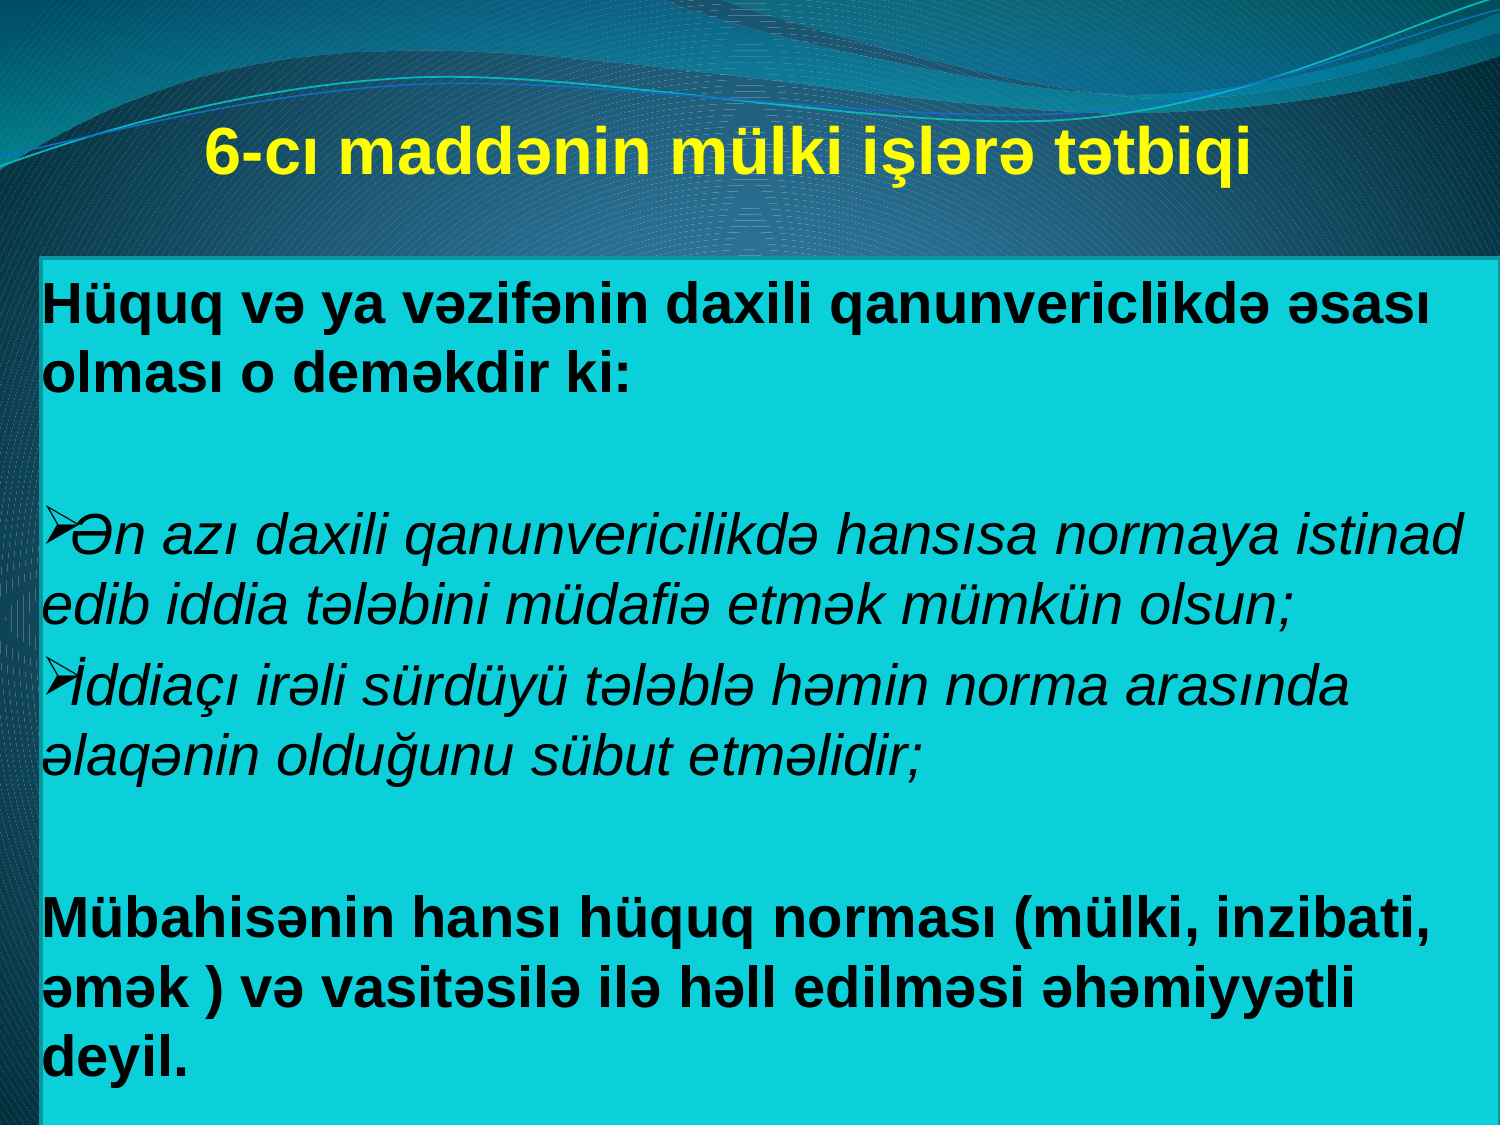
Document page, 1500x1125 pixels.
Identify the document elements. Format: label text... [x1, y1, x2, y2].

title 6-cı maddənin mülki işlərə tətbiqi [87, 58, 1376, 188]
subtitle Hüquq və ya vəzifənin daxili qanunvericlikdə əsası olması o deməkdir ki: Ən azı daxili qanunvericilikdə hansısa normaya istinad edib iddia tələbini müdafiə etmək mümkün olsun; İddiaçı irəli sürdüyü tələblə həmin norma arasında əlaqənin olduğunu sübut etməlidir; Mübahisənin hansı hüquq norması (mülki, inzibati, əmək ) və vasitəsilə ilə həll edilməsi əhəmiyyətli deyil. [39, 256, 1500, 1125]
